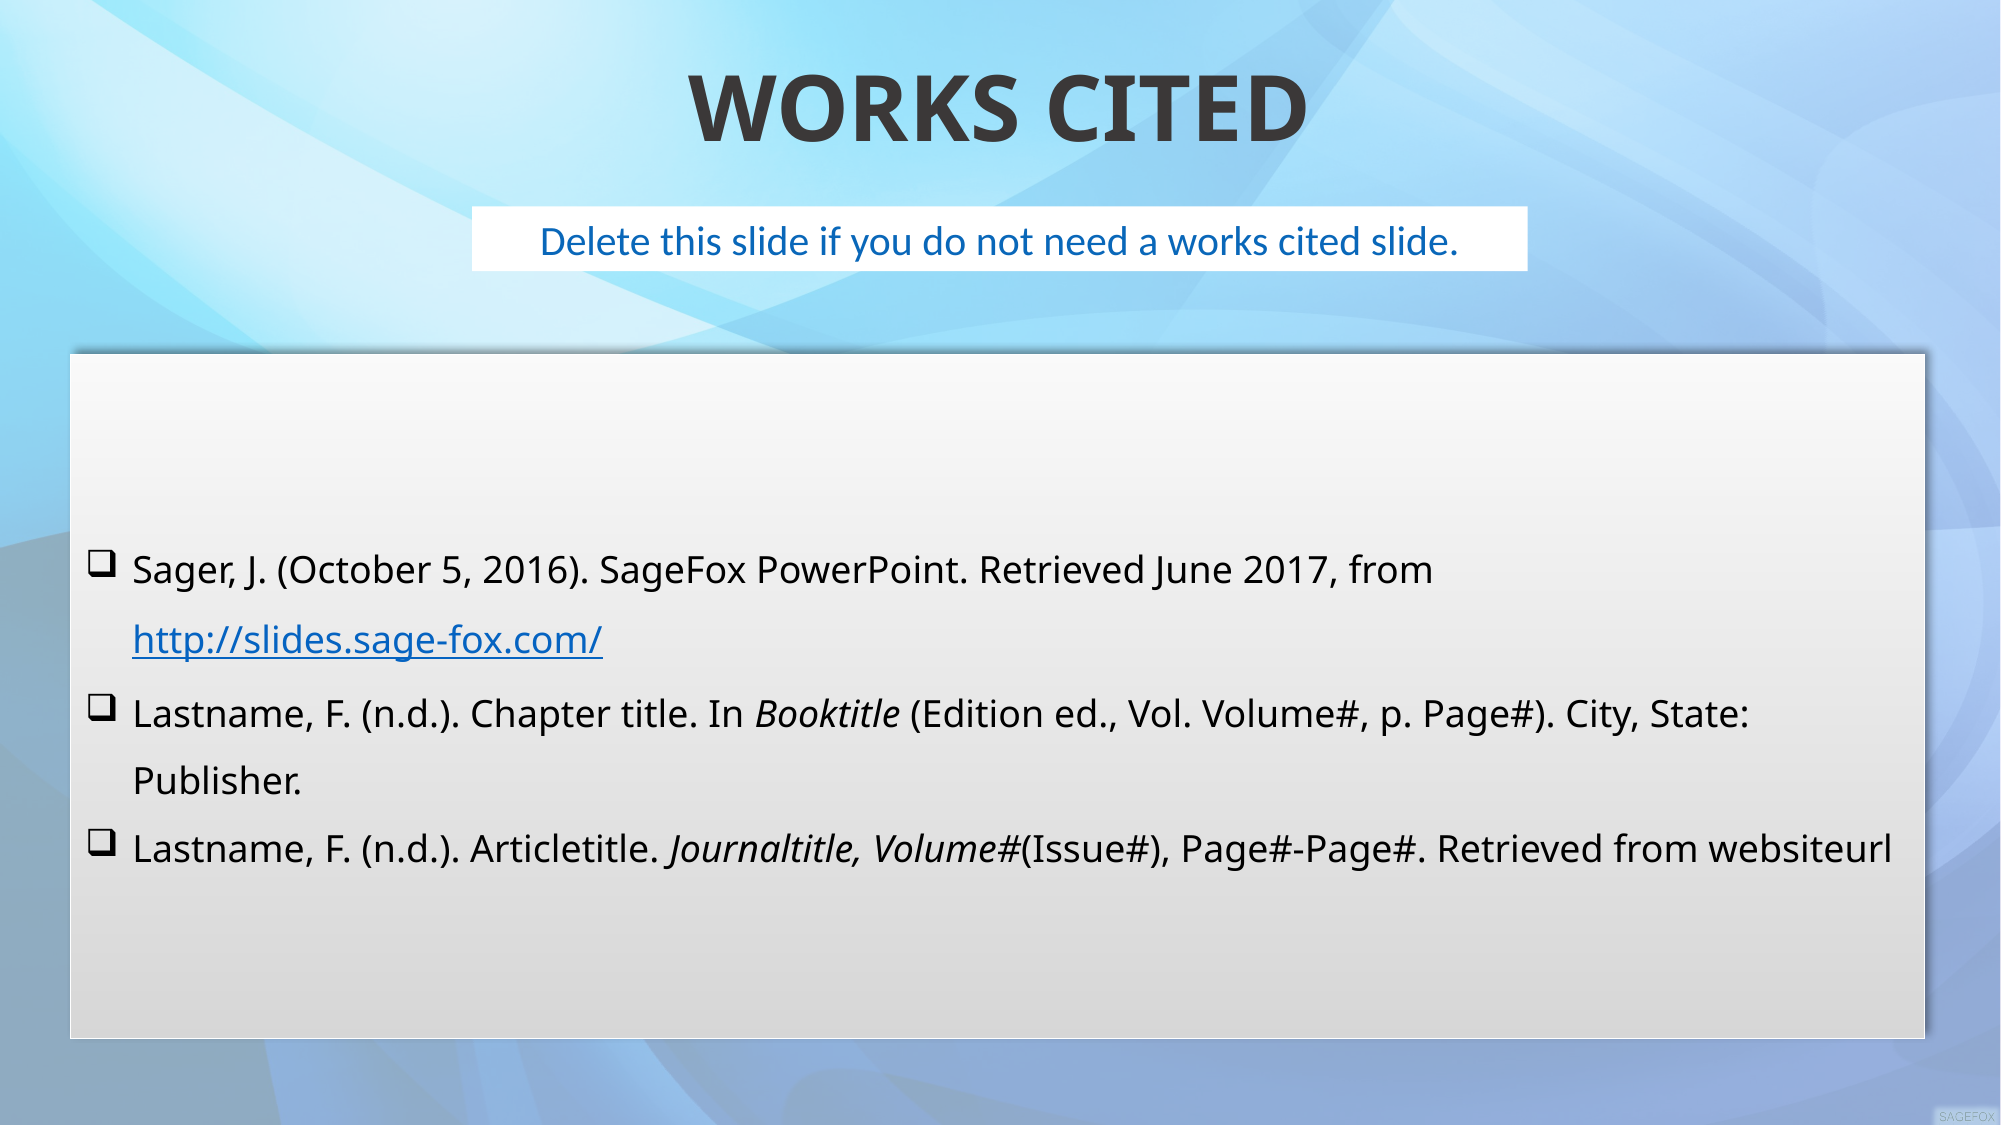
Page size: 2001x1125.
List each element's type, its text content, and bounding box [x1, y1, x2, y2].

text_box Sager, J. (October 5, 2016). SageFox PowerPoint. Retrieved June 2017, from http://slides.sage-fox.com/ Lastname, F. (n.d.). Chapter title. In Booktitle (Edition ed., Vol. Volume#, p. Page#). City, State: Publisher. Lastname, F. (n.d.). Articletitle. Journaltitle, Volume#(Issue#), Page#-Page#. Retrieved from websiteurl [70, 354, 1925, 1039]
text_box Delete this slide if you do not need a works cited slide. [472, 206, 1528, 272]
text_box WORKS CITED [548, 42, 1452, 167]
